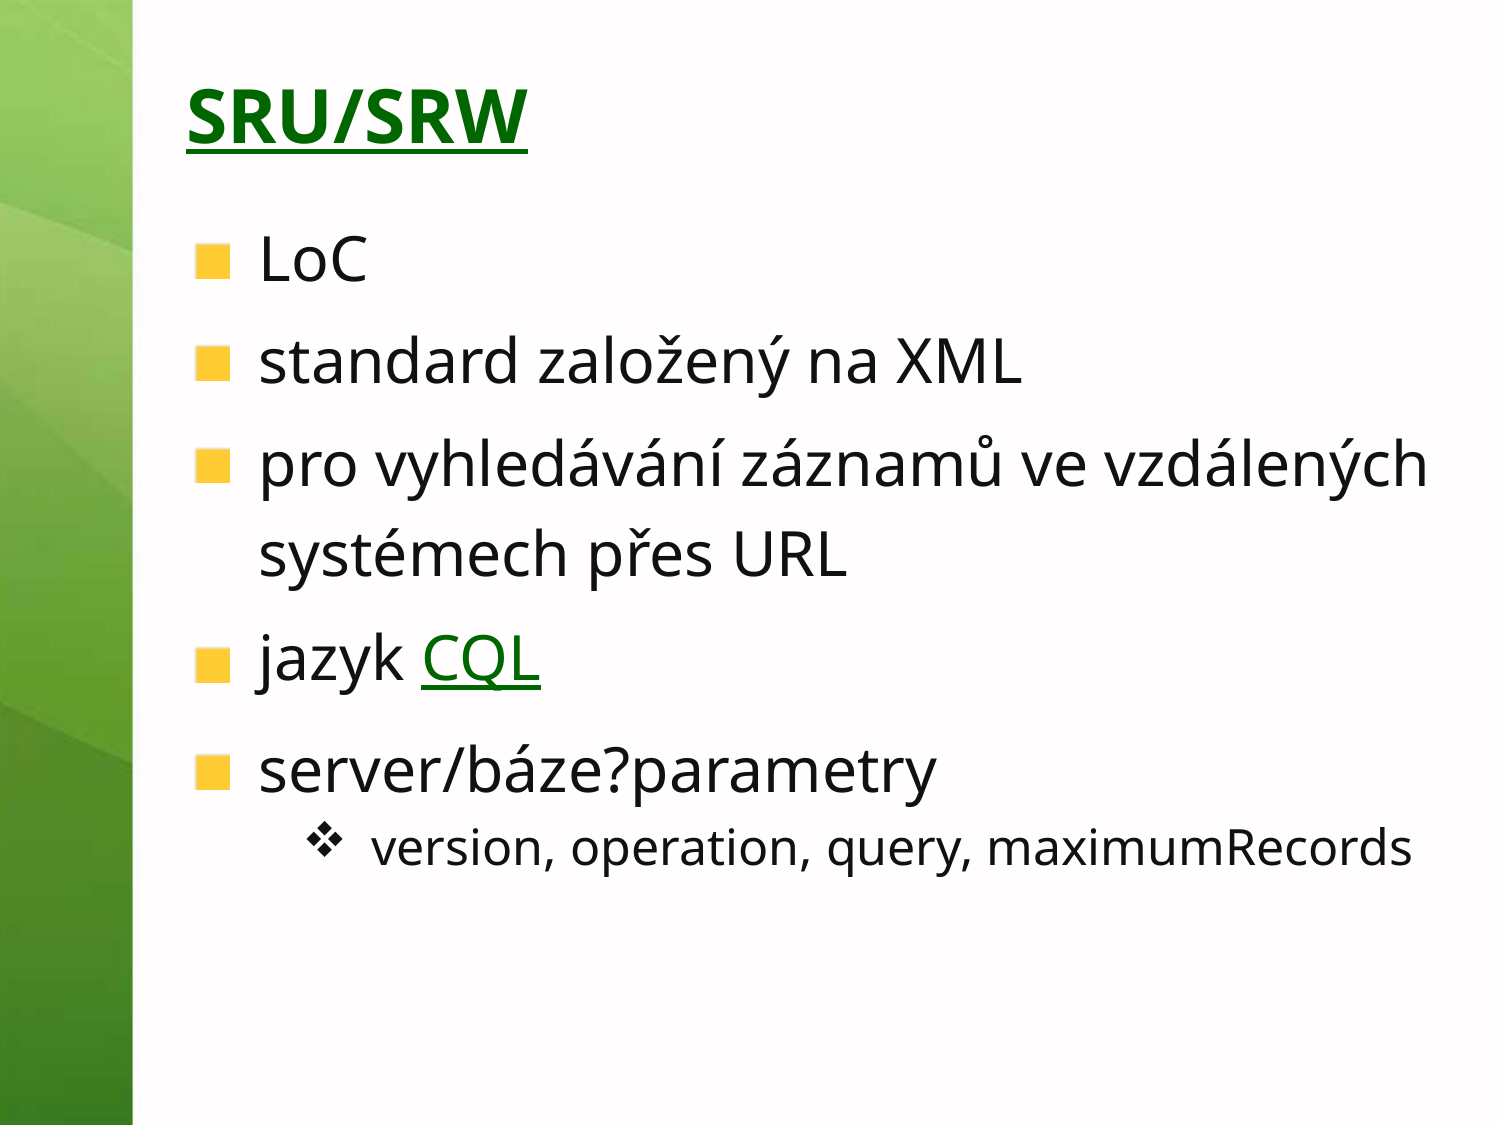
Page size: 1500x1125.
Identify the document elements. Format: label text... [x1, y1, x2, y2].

title SRU/SRW [171, 77, 1447, 161]
list LoC standard založený na XML pro vyhledávání záznamů ve vzdálených systémech přes URL jazyk CQL server/báze?parametry version, operation, query, maximumRecords [171, 196, 1447, 1094]
picture [0, 0, 1500, 1125]
